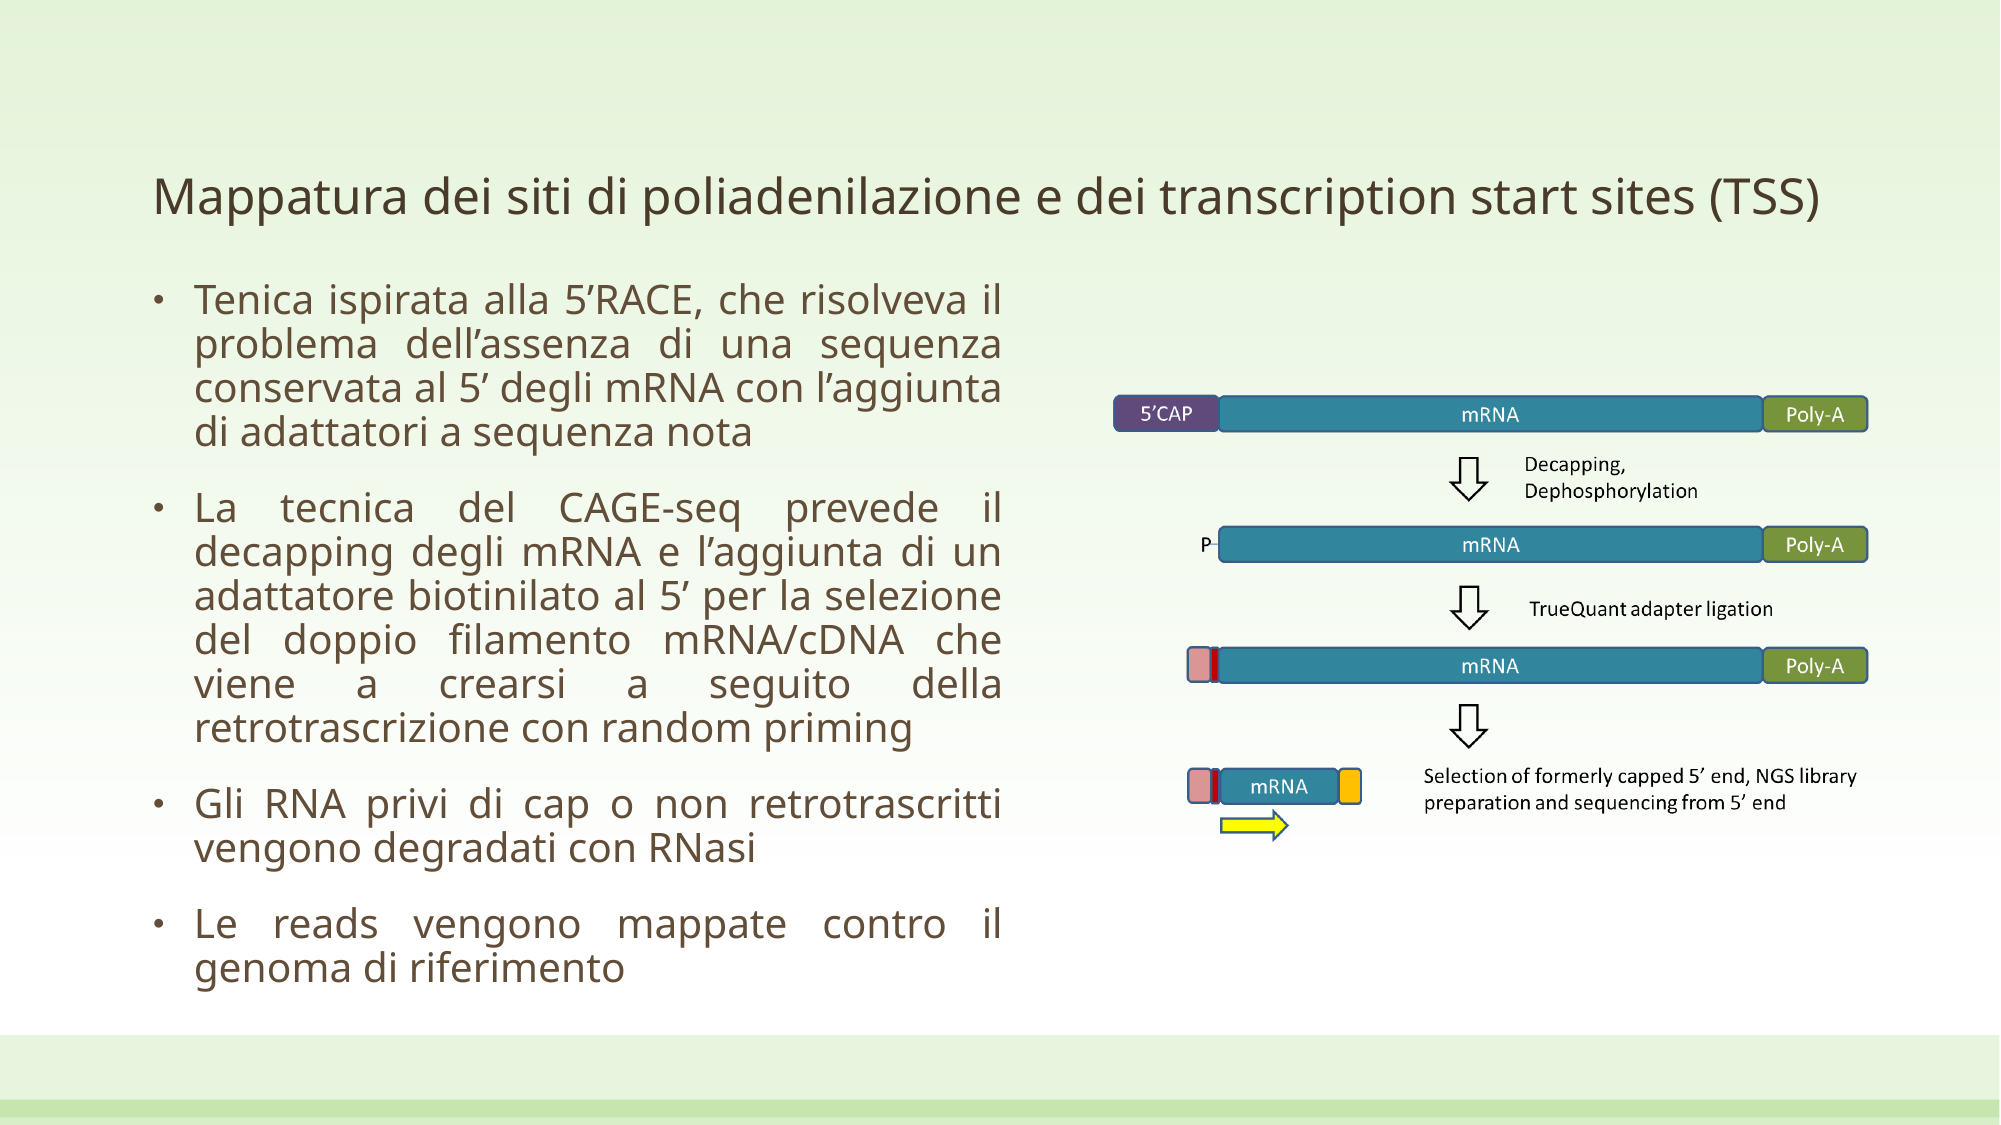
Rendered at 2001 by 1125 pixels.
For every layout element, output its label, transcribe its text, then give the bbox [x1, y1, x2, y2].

title Mappatura dei siti di poliadenilazione e dei transcription start sites (TSS) [137, 128, 1863, 233]
picture [1113, 392, 1902, 842]
list Tenica ispirata alla 5’RACE, che risolveva il problema dell’assenza di una sequenza conservata al 5’ degli mRNA con l’aggiunta di adattatori a sequenza nota La tecnica del CAGE-seq prevede il decapping degli mRNA e l’aggiunta di un adattatore biotinilato al 5’ per la selezione del doppio filamento mRNA/cDNA che viene a crearsi a seguito della retrotrascrizione con random priming Gli RNA privi di cap o non retrotrascritti vengono degradati con RNasi Le reads vengono mappate contro il genoma di riferimento [137, 271, 1019, 1039]
